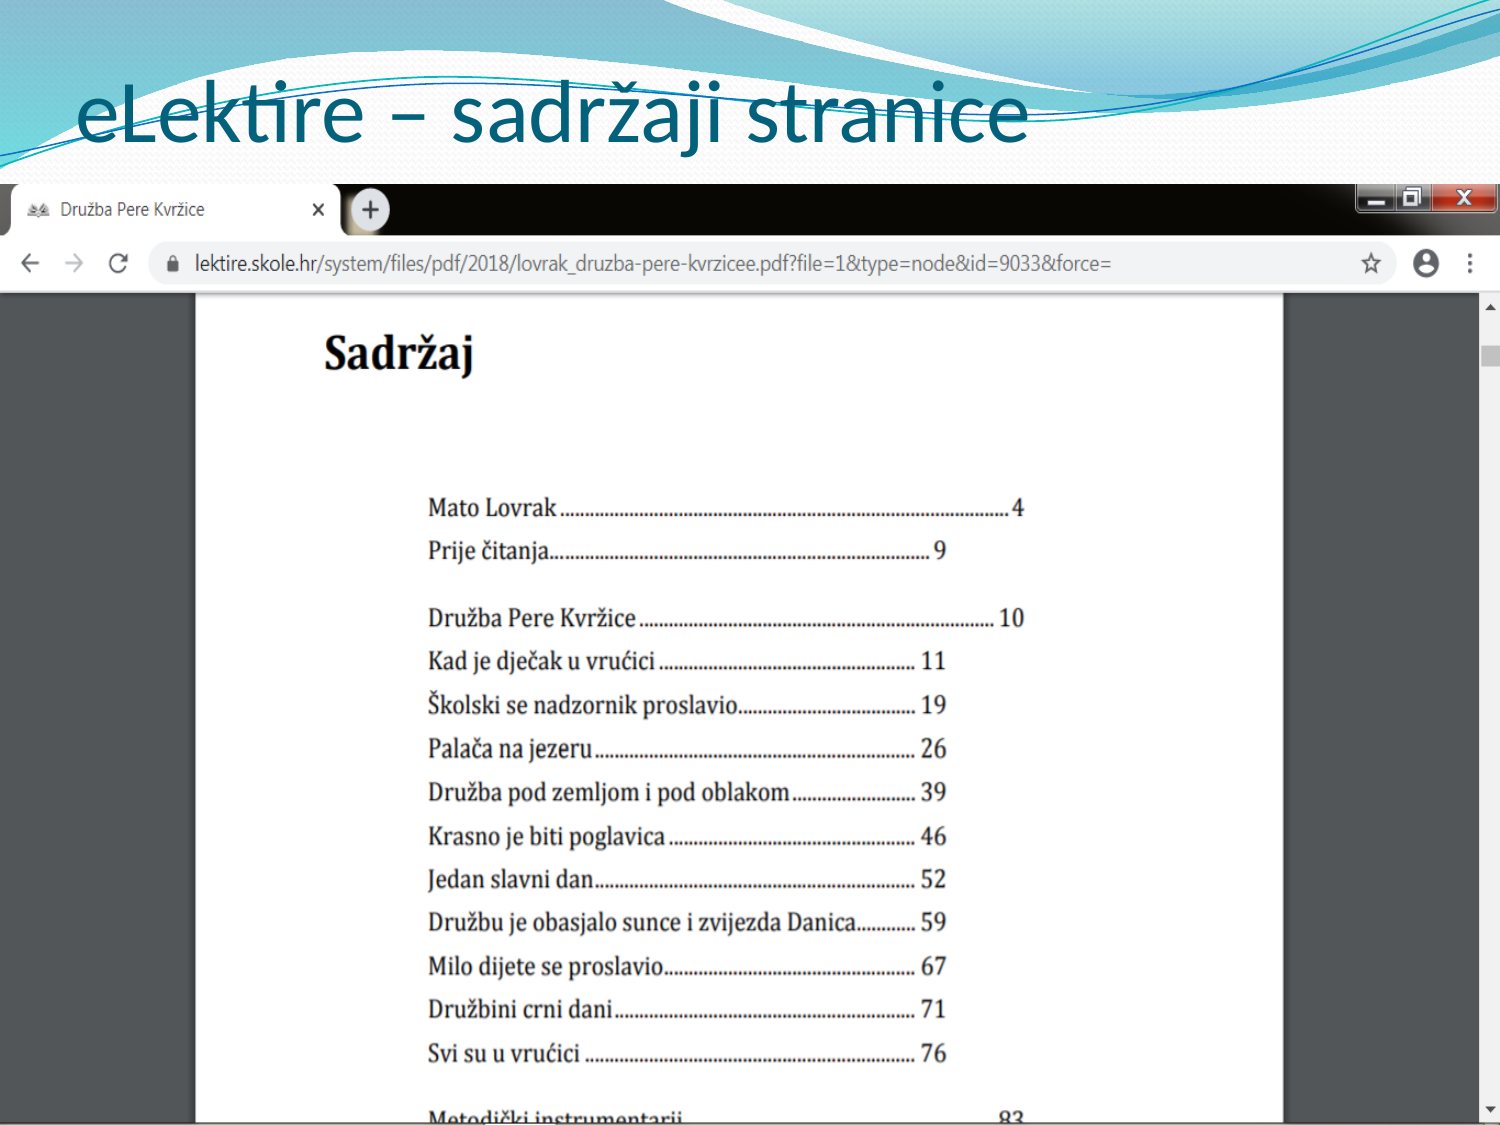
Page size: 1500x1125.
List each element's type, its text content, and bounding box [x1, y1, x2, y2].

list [0, 184, 1500, 1125]
title eLektire – sadržaji stranice [75, 45, 1425, 161]
